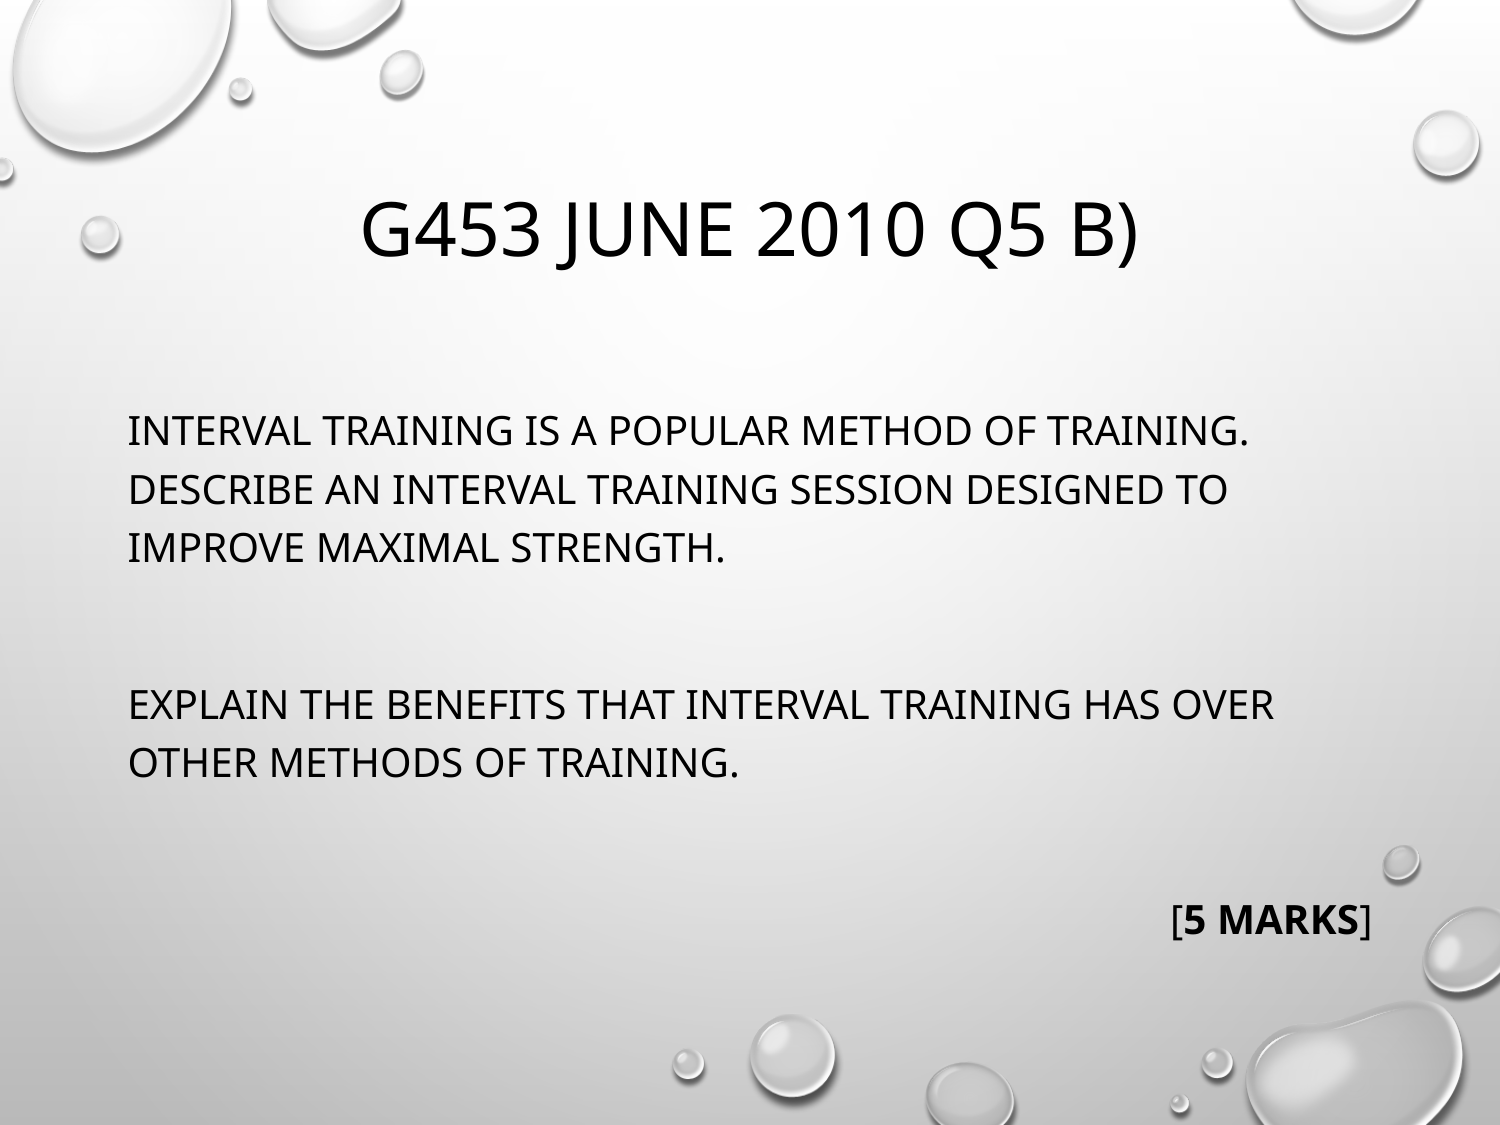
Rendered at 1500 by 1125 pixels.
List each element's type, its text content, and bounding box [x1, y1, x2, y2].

list Interval training is a popular method of training. Describe an interval training session designed to improve maximal strength. Explain the benefits that interval training has over other methods of training. [5 Marks] [112, 388, 1388, 950]
picture [0, 0, 1500, 1125]
title G453 June 2010 Q5 b) [112, 101, 1388, 364]
